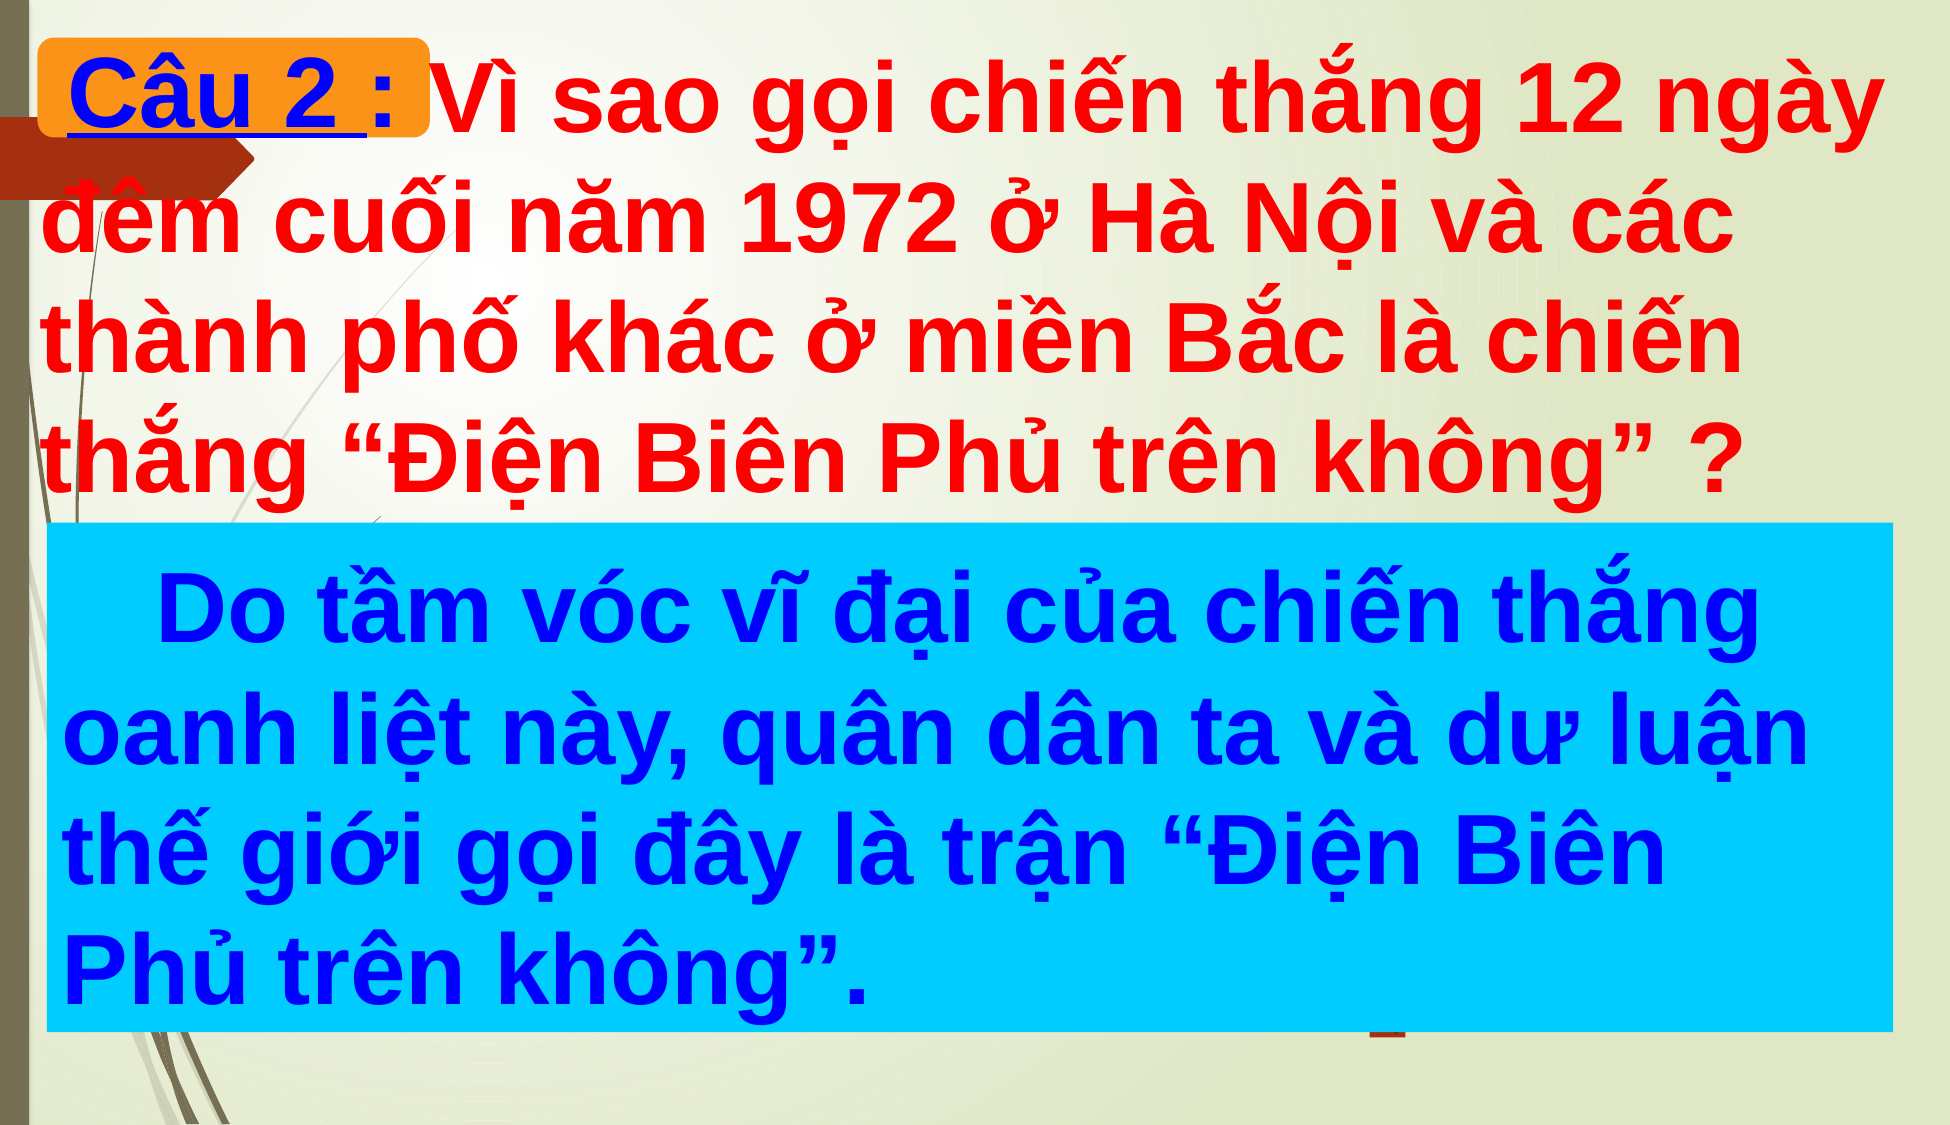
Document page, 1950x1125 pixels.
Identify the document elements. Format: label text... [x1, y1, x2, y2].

text_box Vì sao gọi chiến thắng 12 ngày đêm cuối năm 1972 ở Hà Nội và các thành phố khác ở miền Bắc là chiến thắng “Điện Biên Phủ trên không” ? [24, 25, 1915, 520]
text_box Do tầm vóc vĩ đại của chiến thắng oanh liệt này, quân dân ta và dư luận thế giới gọi đây là trận “Điện Biên Phủ trên không”. [46, 522, 1894, 1033]
text_box [1369, 1033, 1406, 1038]
